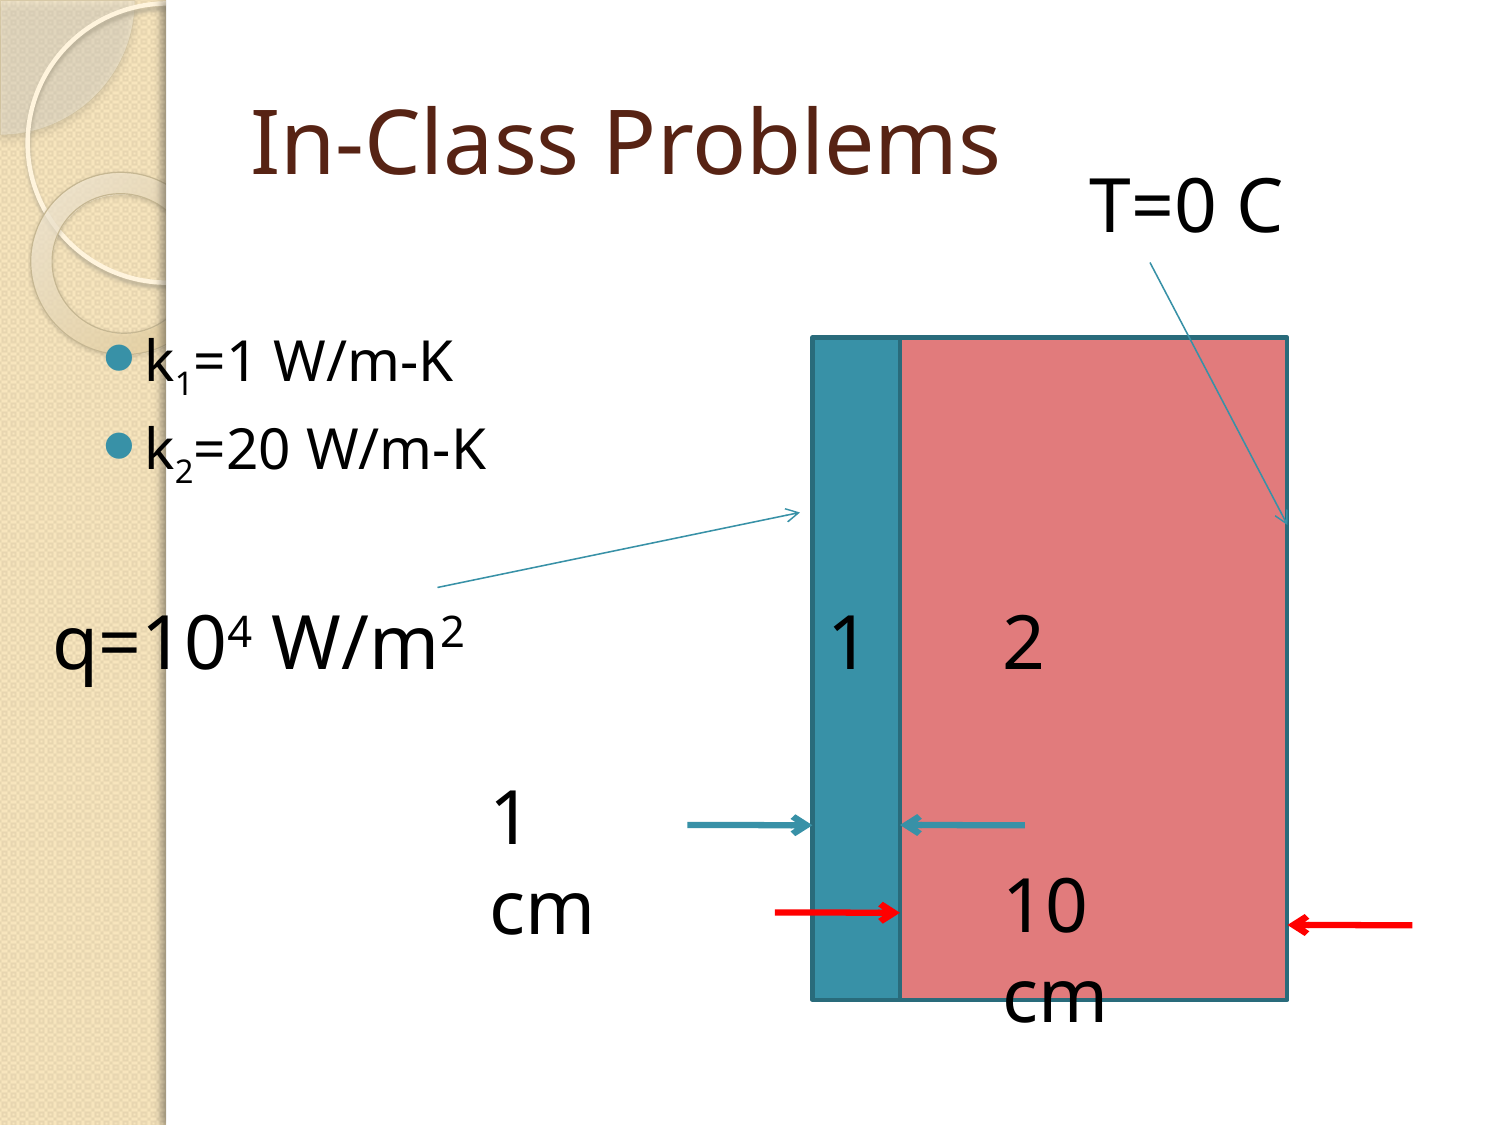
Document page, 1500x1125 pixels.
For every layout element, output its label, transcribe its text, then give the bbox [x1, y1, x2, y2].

text_box q=104 W/m2 [37, 587, 575, 693]
text_box 1 cm [474, 762, 663, 958]
text_box 1 [812, 587, 900, 693]
text_box [810, 335, 898, 910]
text_box T=0 C [1074, 149, 1375, 255]
text_box [810, 922, 898, 1002]
title In-Class Problems [235, 45, 1466, 233]
text_box 10 cm [987, 849, 1200, 1045]
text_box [1087, 324, 1351, 463]
list k1=1 W/m-K k2=20 W/m-K [75, 317, 525, 500]
text_box [898, 335, 1289, 1002]
text_box 2 [987, 587, 1075, 693]
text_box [437, 512, 801, 588]
